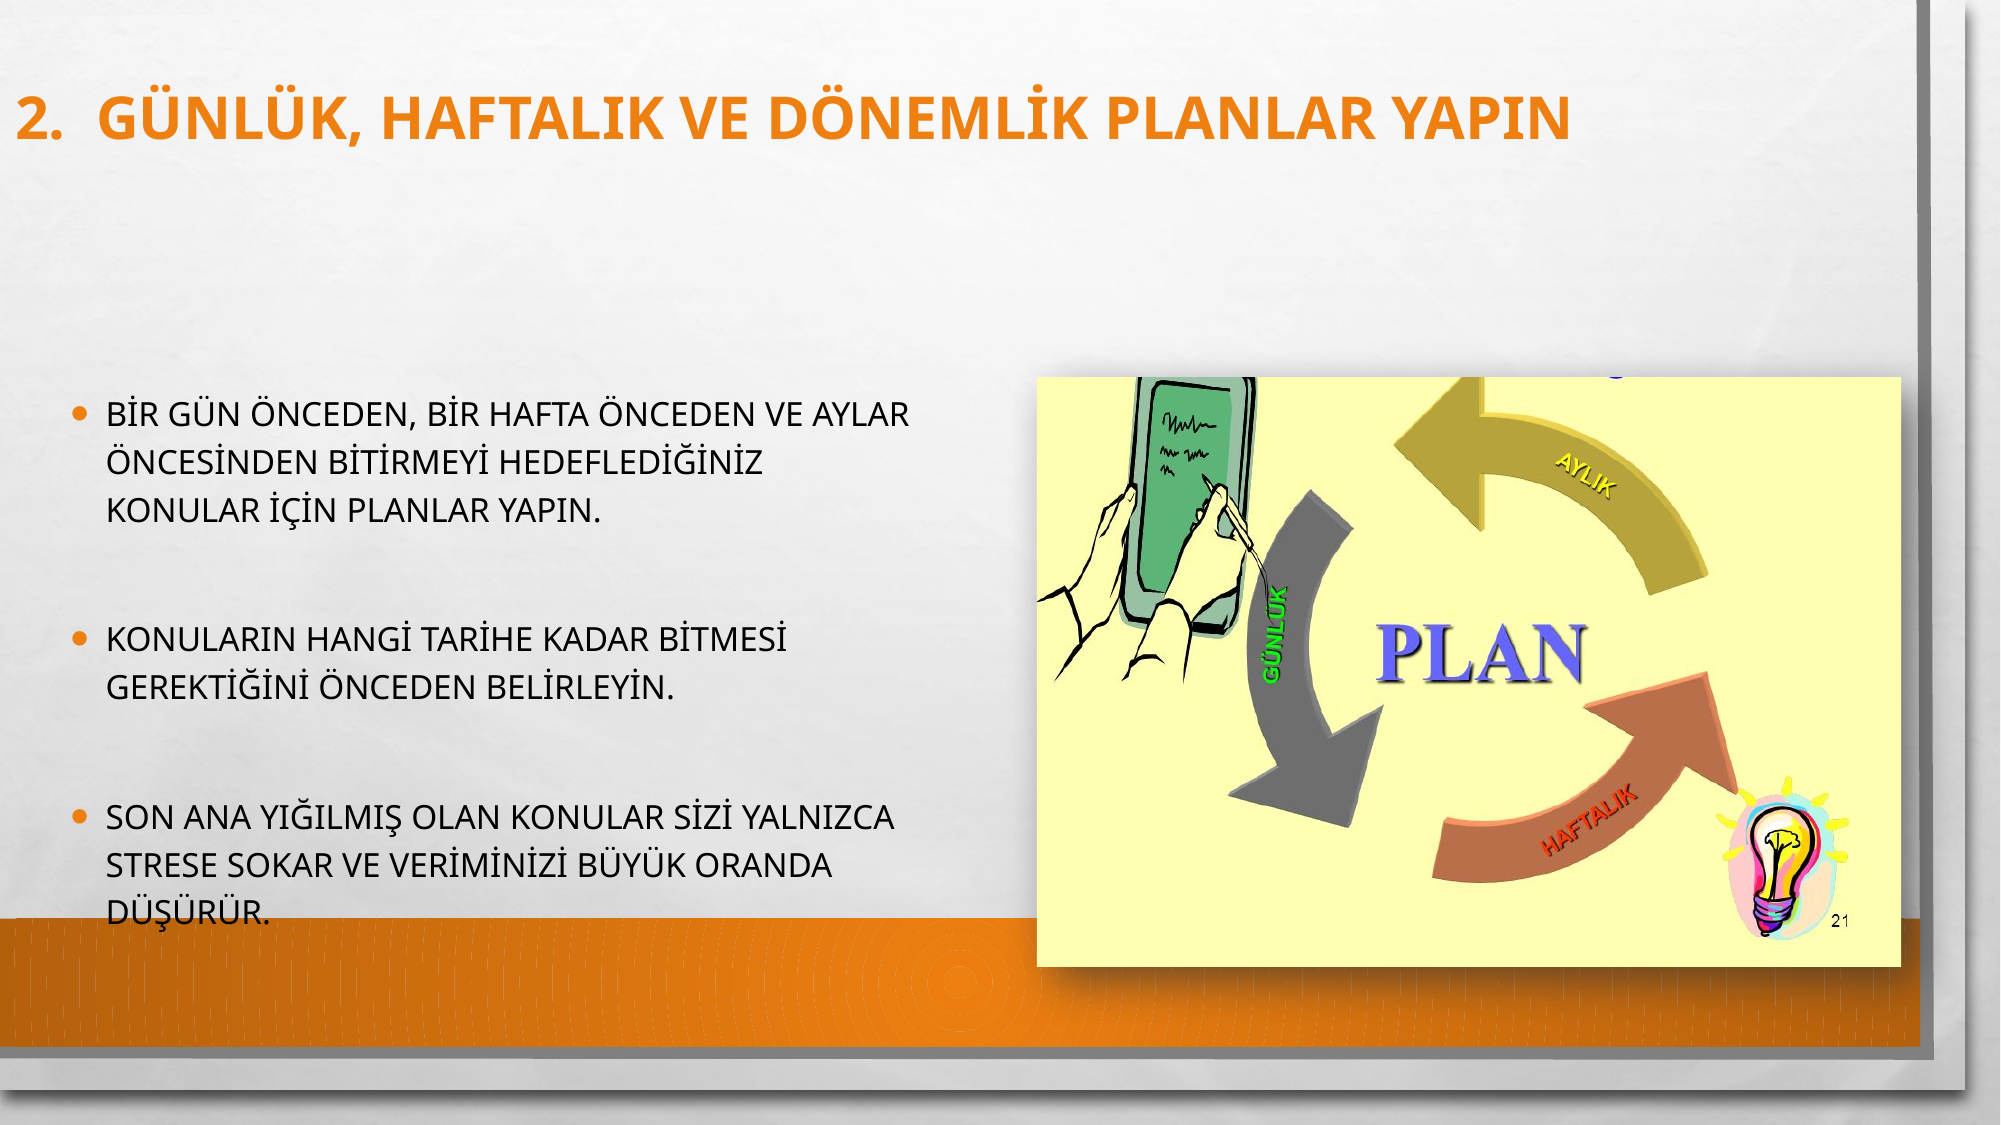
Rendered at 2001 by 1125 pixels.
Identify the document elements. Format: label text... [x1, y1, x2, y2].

title 2. Günlük, haftalık ve dönemlik planlar yapın [0, 59, 1725, 277]
list Bir gün önceden, bir hafta önceden ve aylar öncesinden bitirmeyi hedeflediğiniz konular için planlar yapın. Konuların hangi tarihe kadar bitmesi gerektiğini önceden belirleyin. Son ana yığılmış olan konular sizi yalnızca strese sokar ve veriminizi büyük oranda düşürür. [55, 377, 939, 940]
picture [1036, 377, 1902, 967]
